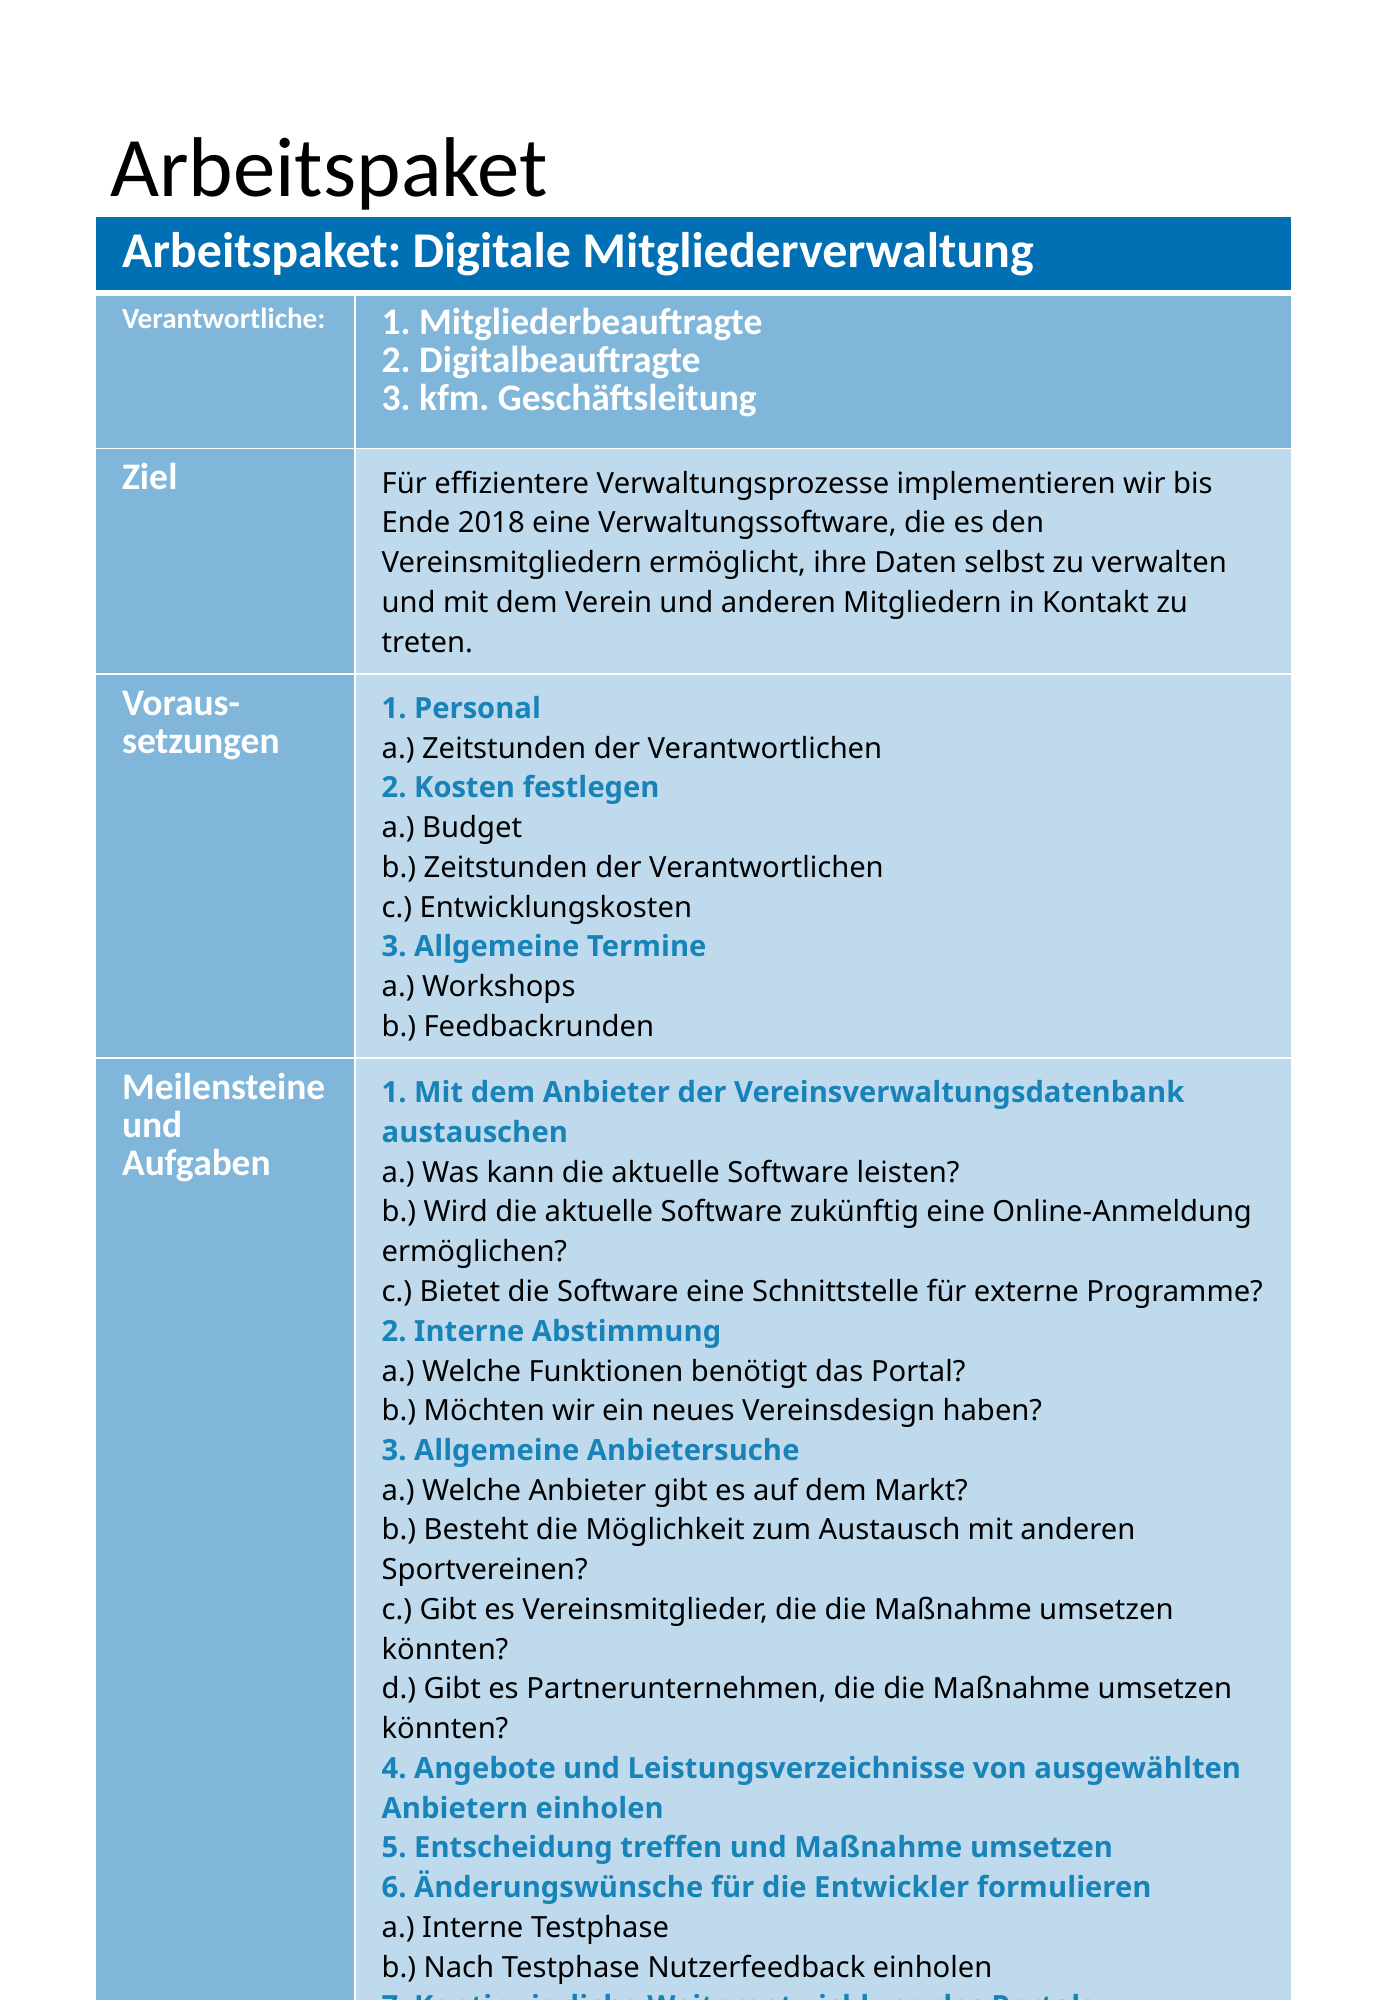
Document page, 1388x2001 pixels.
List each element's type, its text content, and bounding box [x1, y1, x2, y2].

table_cell Meilensteine und Aufgaben [96, 1059, 354, 2000]
table_cell 1. Mitgliederbeauftragte 2. Digitalbeauftragte 3. kfm. Geschäftsleitung [356, 296, 1291, 448]
table_cell 1. Mit dem Anbieter der Vereinsverwaltungsdatenbank austauschen a.) Was kann die aktuelle Software leisten? b.) Wird die aktuelle Software zukünftig eine Online-Anmeldung ermöglichen? c.) Bietet die Software eine Schnittstelle für externe Programme? 2. Interne Abstimmung a.) Welche Funktionen benötigt das Portal? b.) Möchten wir ein neues Vereinsdesign haben? 3. Allgemeine Anbietersuche a.) Welche Anbieter gibt es auf dem Markt? b.) Besteht die Möglichkeit zum Austausch mit anderen Sportvereinen? c.) Gibt es Vereinsmitglieder, die die Maßnahme umsetzen könnten? d.) Gibt es Partnerunternehmen, die die Maßnahme umsetzen könnten? 4. Angebote und Leistungsverzeichnisse von ausgewählten Anbietern einholen 5. Entscheidung treffen und Maßnahme umsetzen 6. Änderungswünsche für die Entwickler formulieren a.) Interne Testphase b.) Nach Testphase Nutzerfeedback einholen 7. Kontinuierliche Weiterentwicklung des Portals a.) Welche Wünsche haben die Nutzer? b.) An welchen Stellen gibt es noch Potenzial? [356, 1059, 1291, 2000]
table_cell Ziel [96, 449, 354, 673]
title Arbeitspaket [95, 106, 1293, 216]
table_cell 1. Personal a.) Zeitstunden der Verantwortlichen 2. Kosten festlegen a.) Budget b.) Zeitstunden der Verantwortlichen c.) Entwicklungskosten 3. Allgemeine Termine a.) Workshops b.) Feedbackrunden [356, 675, 1291, 1057]
table_cell Voraus-setzungen [96, 675, 354, 1057]
table_header Arbeitspaket: Digitale Mitgliederverwaltung [96, 217, 1291, 290]
table_cell Für effizientere Verwaltungsprozesse implementieren wir bis Ende 2018 eine Verwaltungssoftware, die es den Vereinsmitgliedern ermöglicht, ihre Daten selbst zu verwalten und mit dem Verein und anderen Mitgliedern in Kontakt zu treten. [356, 449, 1291, 673]
table_cell Verantwortliche: [96, 296, 354, 448]
